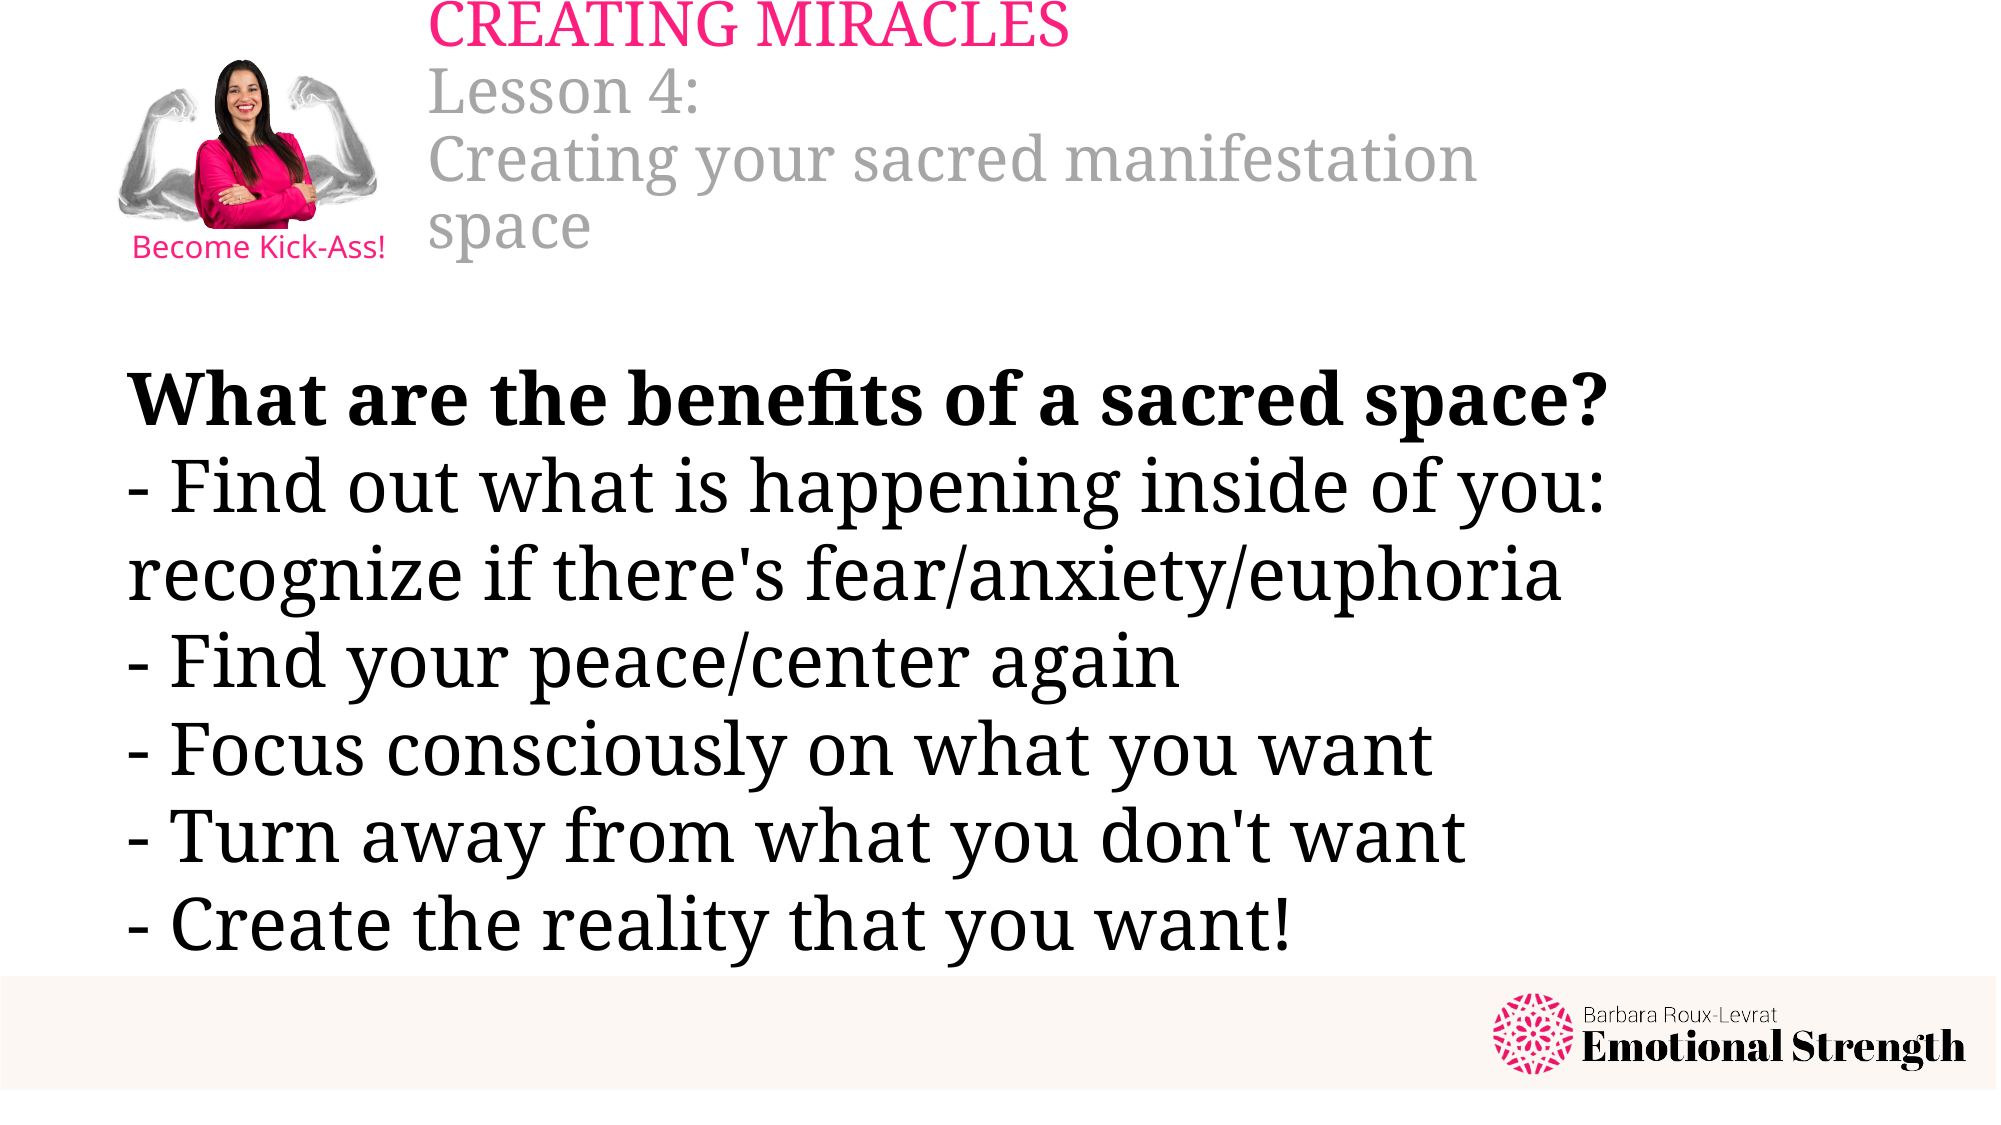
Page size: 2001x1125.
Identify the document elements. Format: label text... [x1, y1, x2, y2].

picture [1488, 988, 1976, 1079]
text_box What are the benefits of a sacred space? - Find out what is happening inside of you: recognize if there's fear/anxiety/euphoria - Find your peace/center again - Focus consciously on what you want - Turn away from what you don't want - Create the reality that you want! [112, 344, 1899, 973]
text_box Become Kick-Ass! [112, 219, 406, 273]
picture [105, 50, 391, 229]
text_box [0, 975, 1997, 1091]
title CREATING MIRACLES Lesson 4: Creating your sacred manifestation space [412, 50, 1576, 271]
